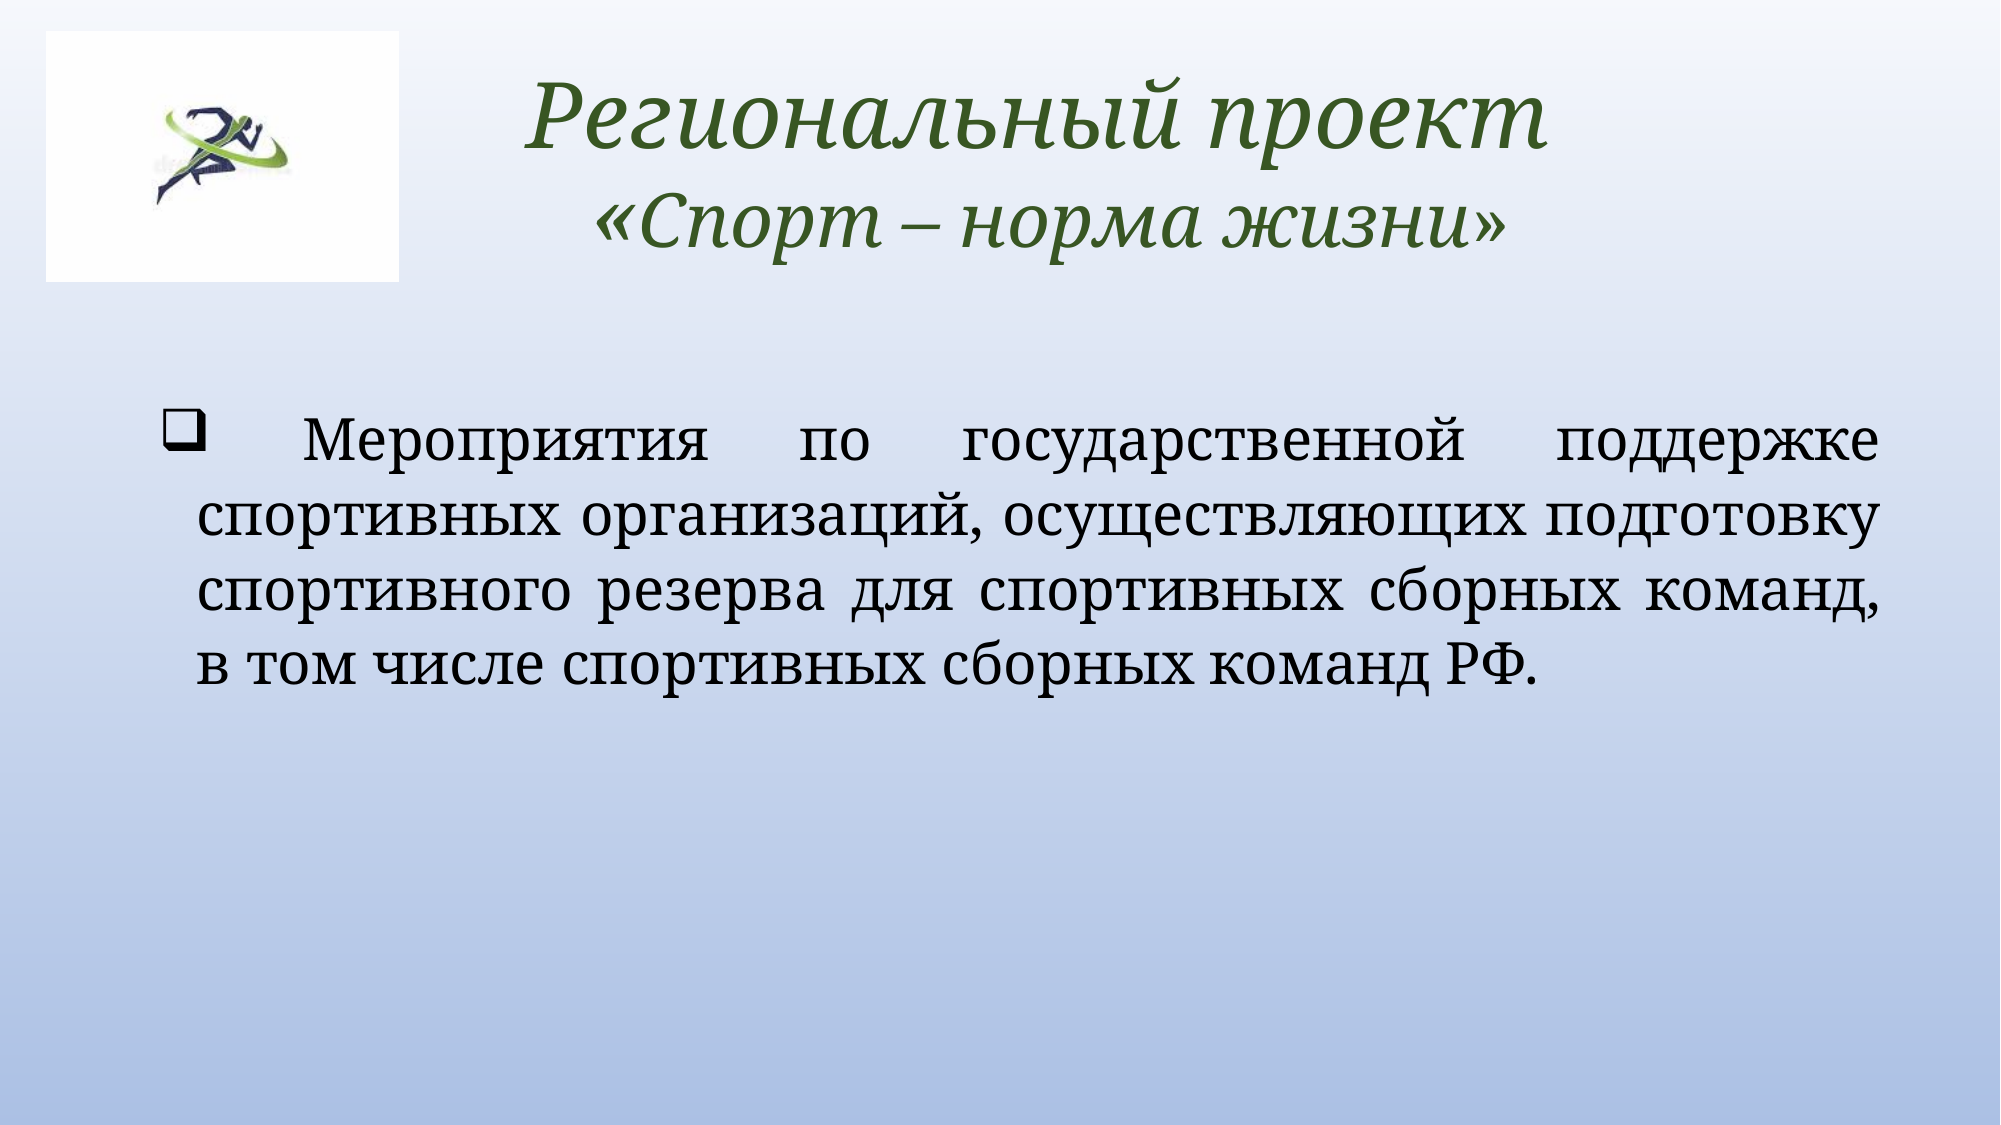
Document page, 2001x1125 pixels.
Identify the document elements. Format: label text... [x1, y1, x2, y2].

title Региональный проект «Спорт – норма жизни» [409, 59, 1927, 278]
picture [45, 31, 400, 282]
list Мероприятия по государственной поддержке спортивных организаций, осуществляющих подготовку спортивного резерва для спортивных сборных команд, в том числе спортивных сборных команд РФ. [143, 299, 1897, 1014]
